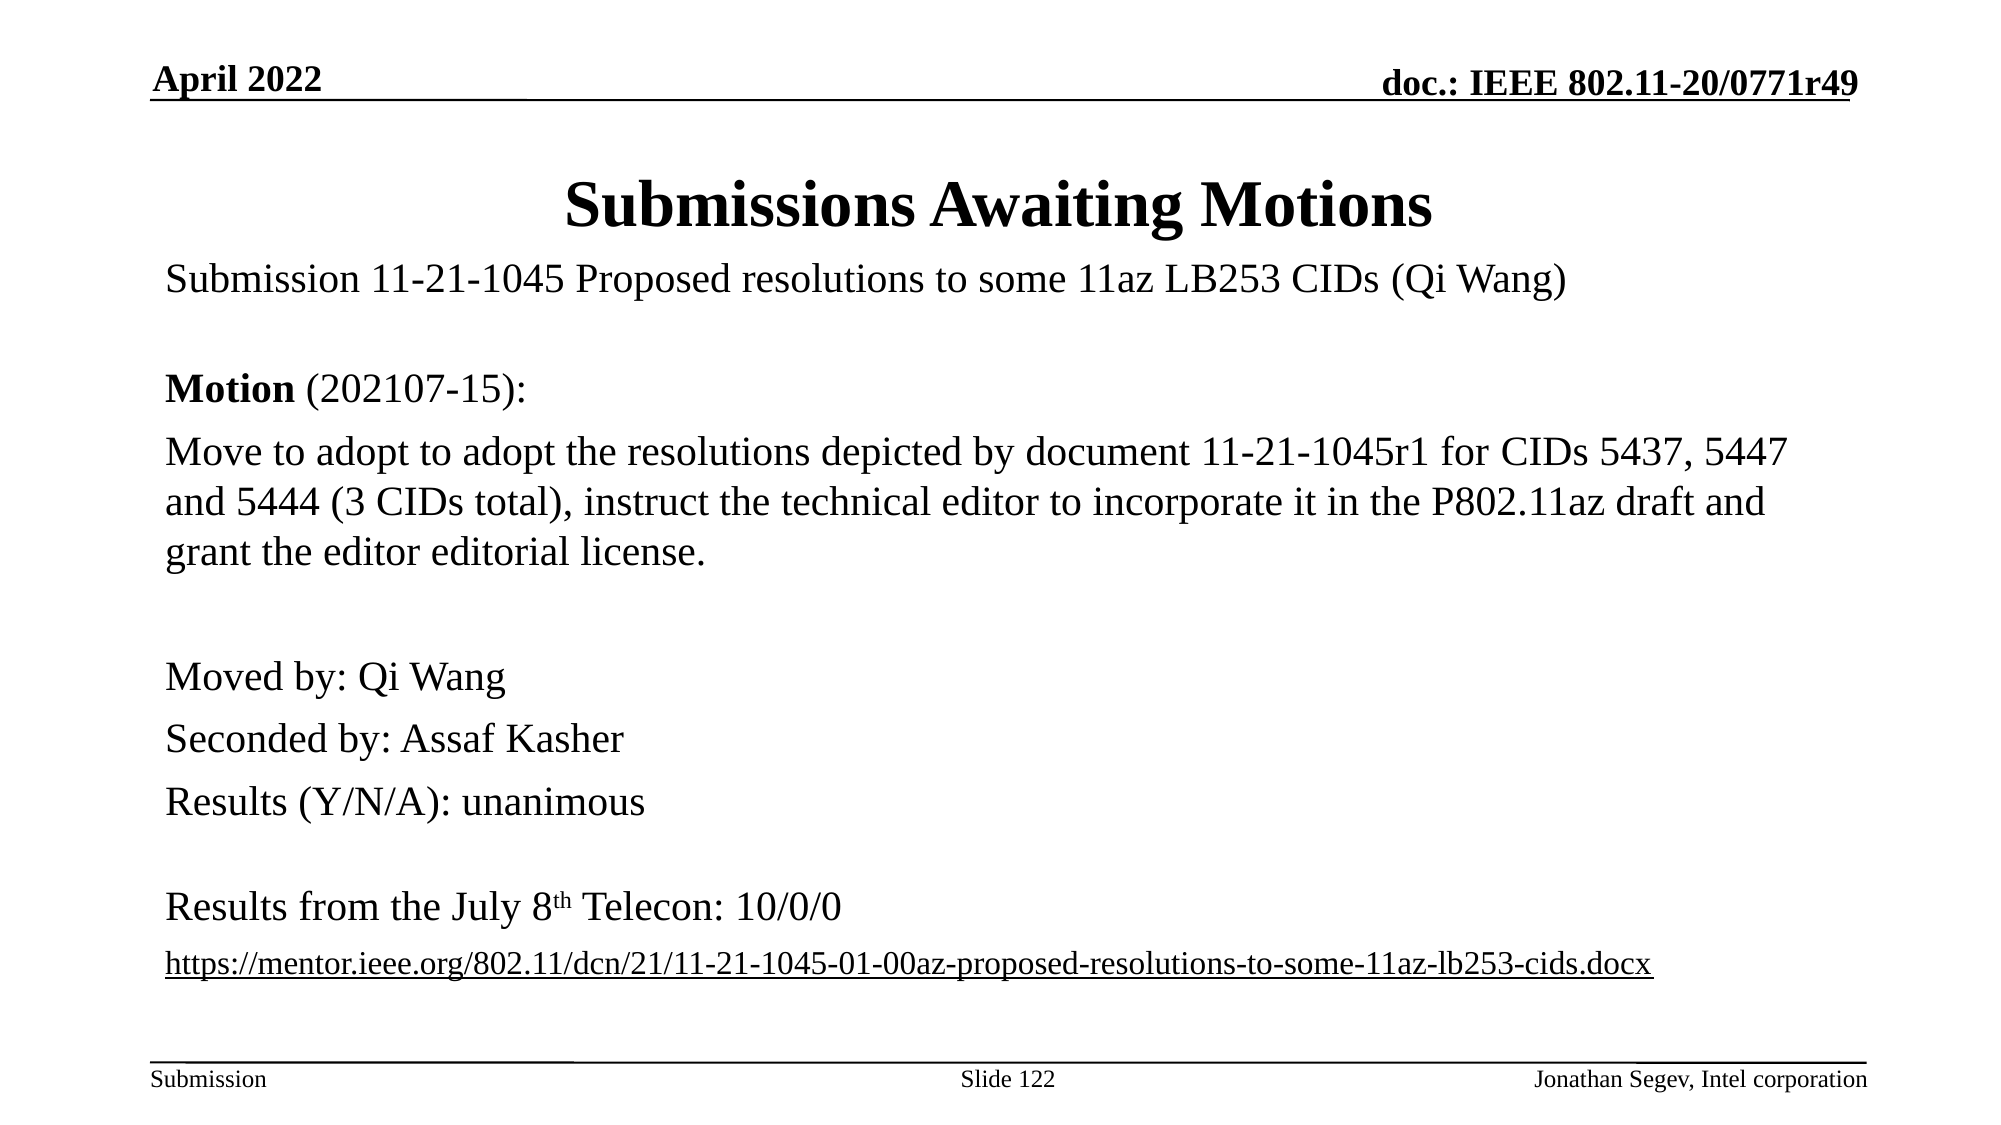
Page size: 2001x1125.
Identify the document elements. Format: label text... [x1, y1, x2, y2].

slide_number Slide 122 [950, 1061, 1067, 1123]
list Submission 11-21-1045 Proposed resolutions to some 11az LB253 CIDs (Qi Wang) Motion (202107-15): Move to adopt to adopt the resolutions depicted by document 11-21-1045r1 for CIDs 5437, 5447 and 5444 (3 CIDs total), instruct the technical editor to incorporate it in the P802.11az draft and grant the editor editorial license. Moved by: Qi Wang Seconded by: Assaf Kasher Results (Y/N/A): unanimous Results from the July 8th Telecon: 10/0/0 https://mentor.ieee.org/802.11/dcn/21/11-21-1045-01-00az-proposed-resolutions-to-some-11az-lb253-cids.docx [149, 243, 1850, 1000]
footer Jonathan Segev, Intel corporation [1171, 1061, 1869, 1093]
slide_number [152, 54, 563, 100]
title Submissions Awaiting Motions [149, 112, 1850, 243]
